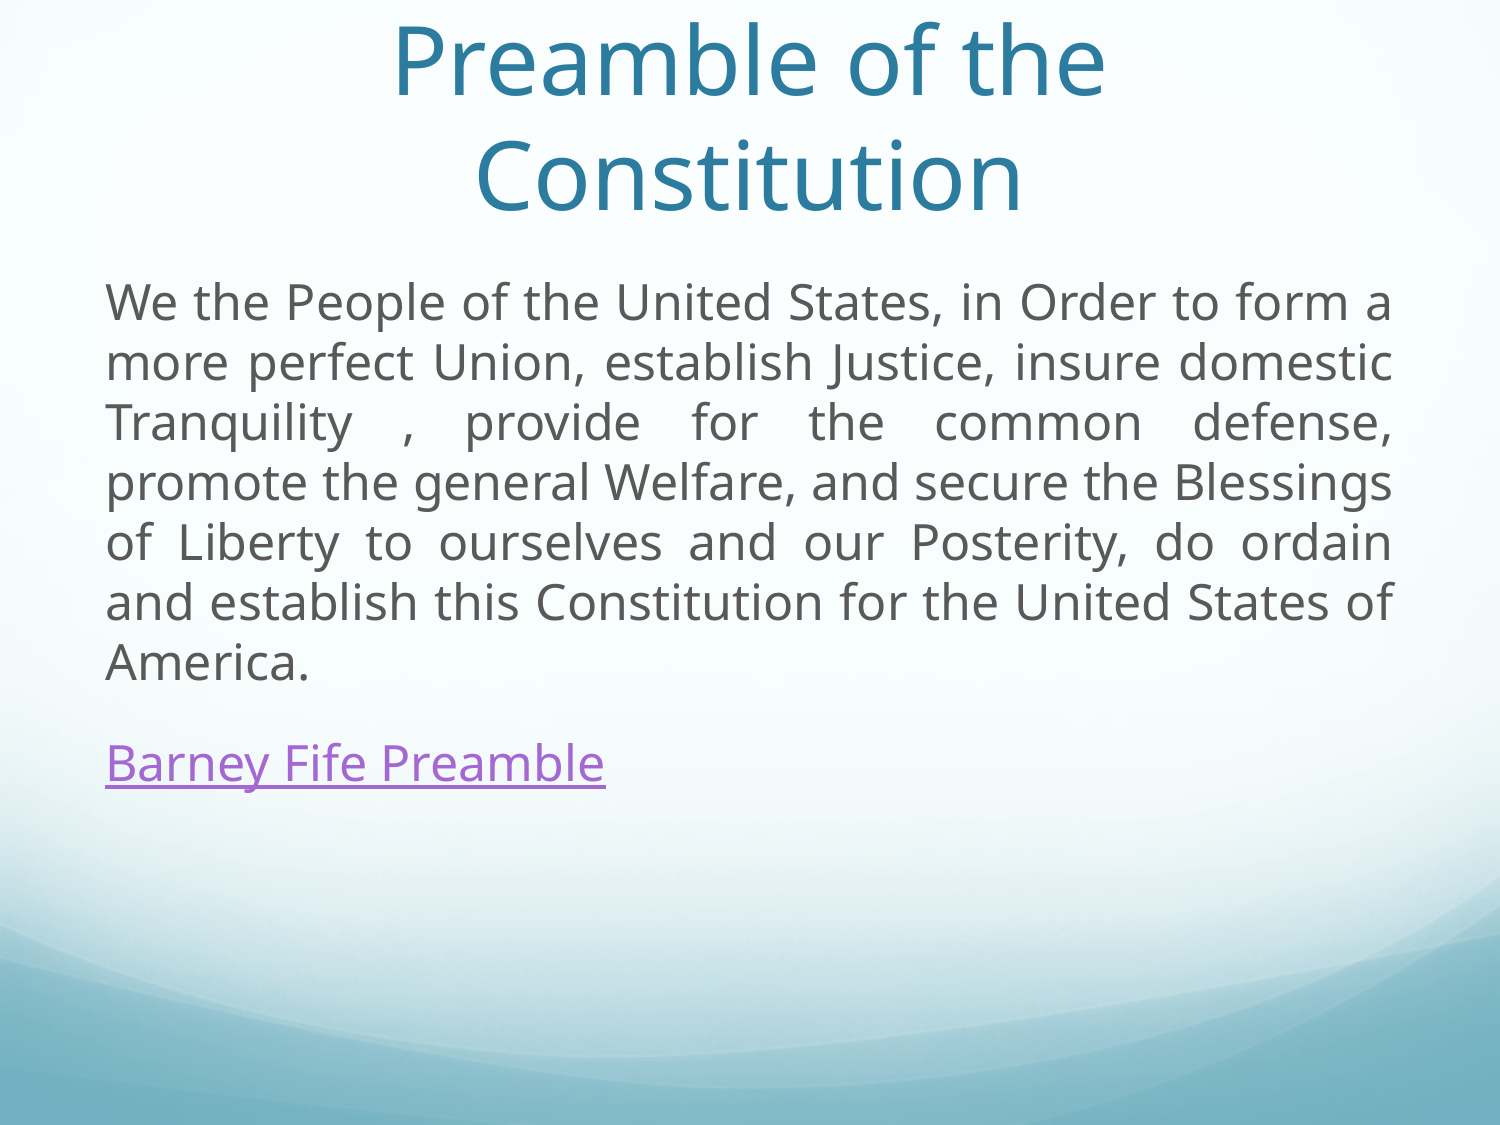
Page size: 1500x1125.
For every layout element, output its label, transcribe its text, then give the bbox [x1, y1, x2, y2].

list We the People of the United States, in Order to form a more perfect Union, establish Justice, insure domestic Tranquility , provide for the common defense, promote the general Welfare, and secure the Blessings of Liberty to ourselves and our Posterity, do ordain and establish this Constitution for the United States of America. Barney Fife Preamble [90, 262, 1410, 975]
title Preamble of the Constitution [90, 17, 1410, 237]
